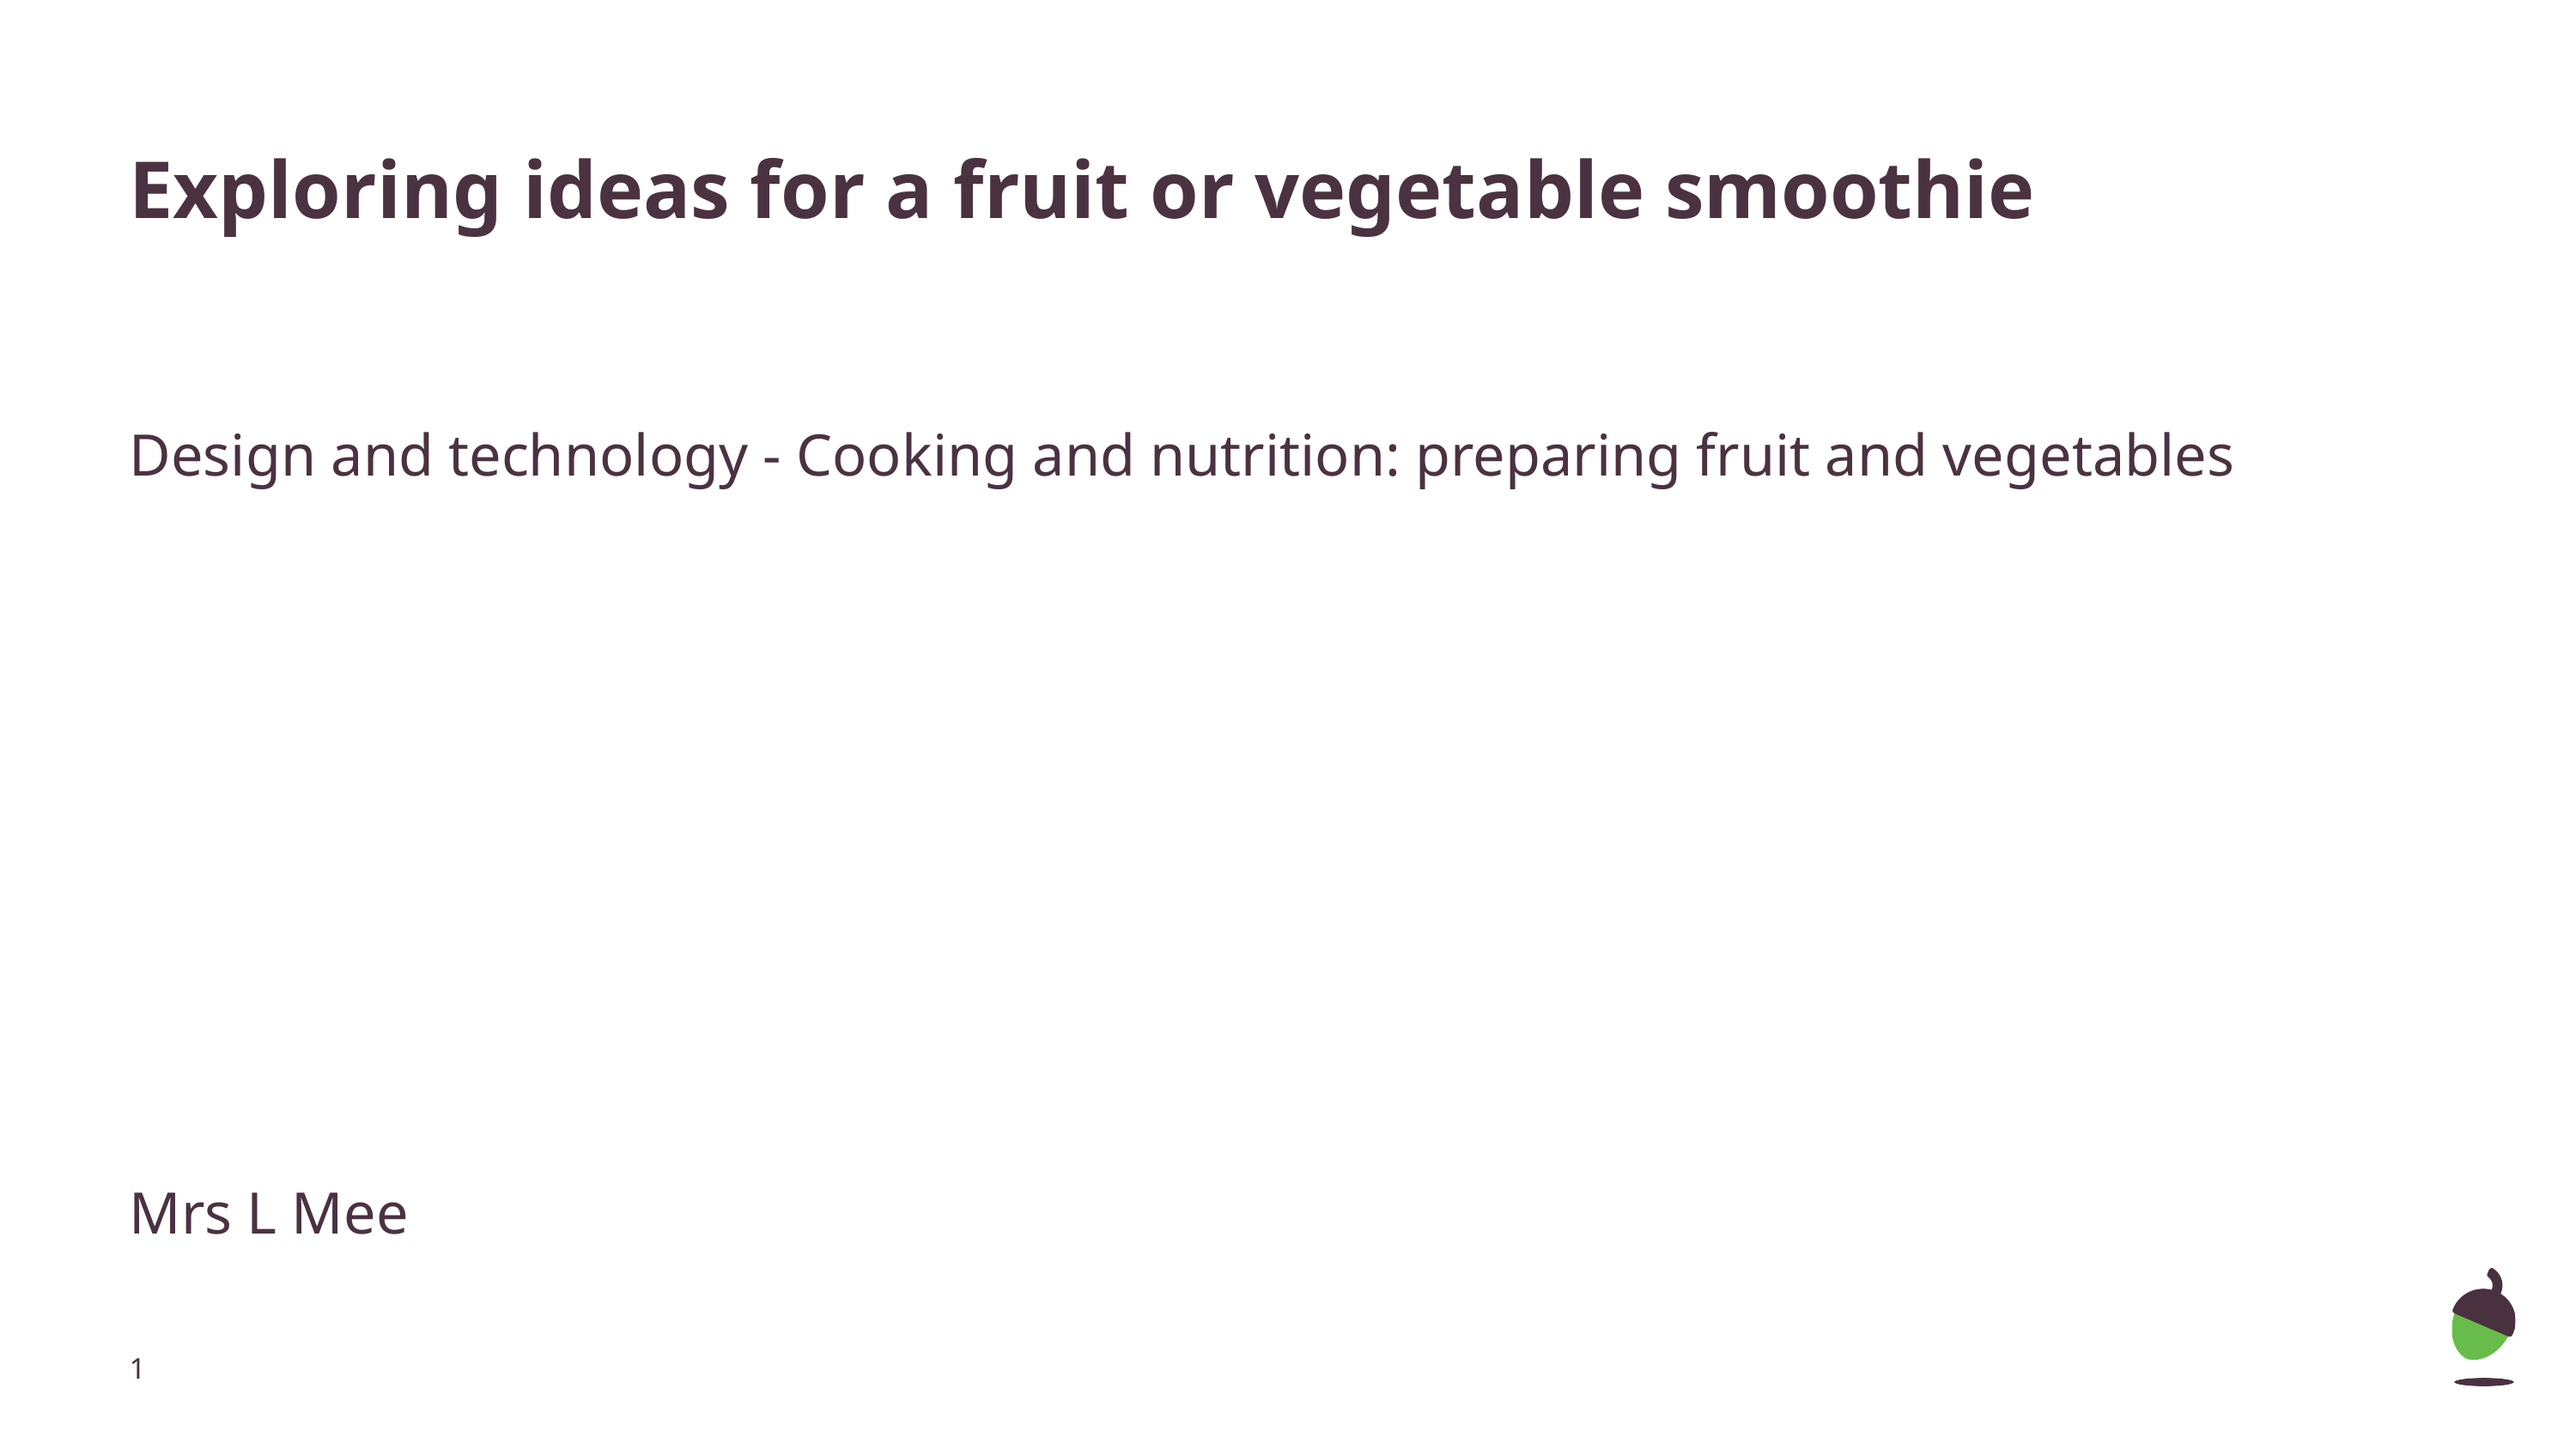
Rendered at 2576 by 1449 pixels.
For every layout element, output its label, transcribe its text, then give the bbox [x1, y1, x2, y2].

slide_number ‹#› [129, 1349, 332, 1401]
title Exploring ideas for a fruit or vegetable smoothie [129, 124, 2112, 355]
subtitle Mrs L Mee [129, 1155, 1242, 1331]
picture [2451, 1268, 2516, 1386]
list Design and technology - Cooking and nutrition: preparing fruit and vegetables [129, 408, 2481, 1299]
